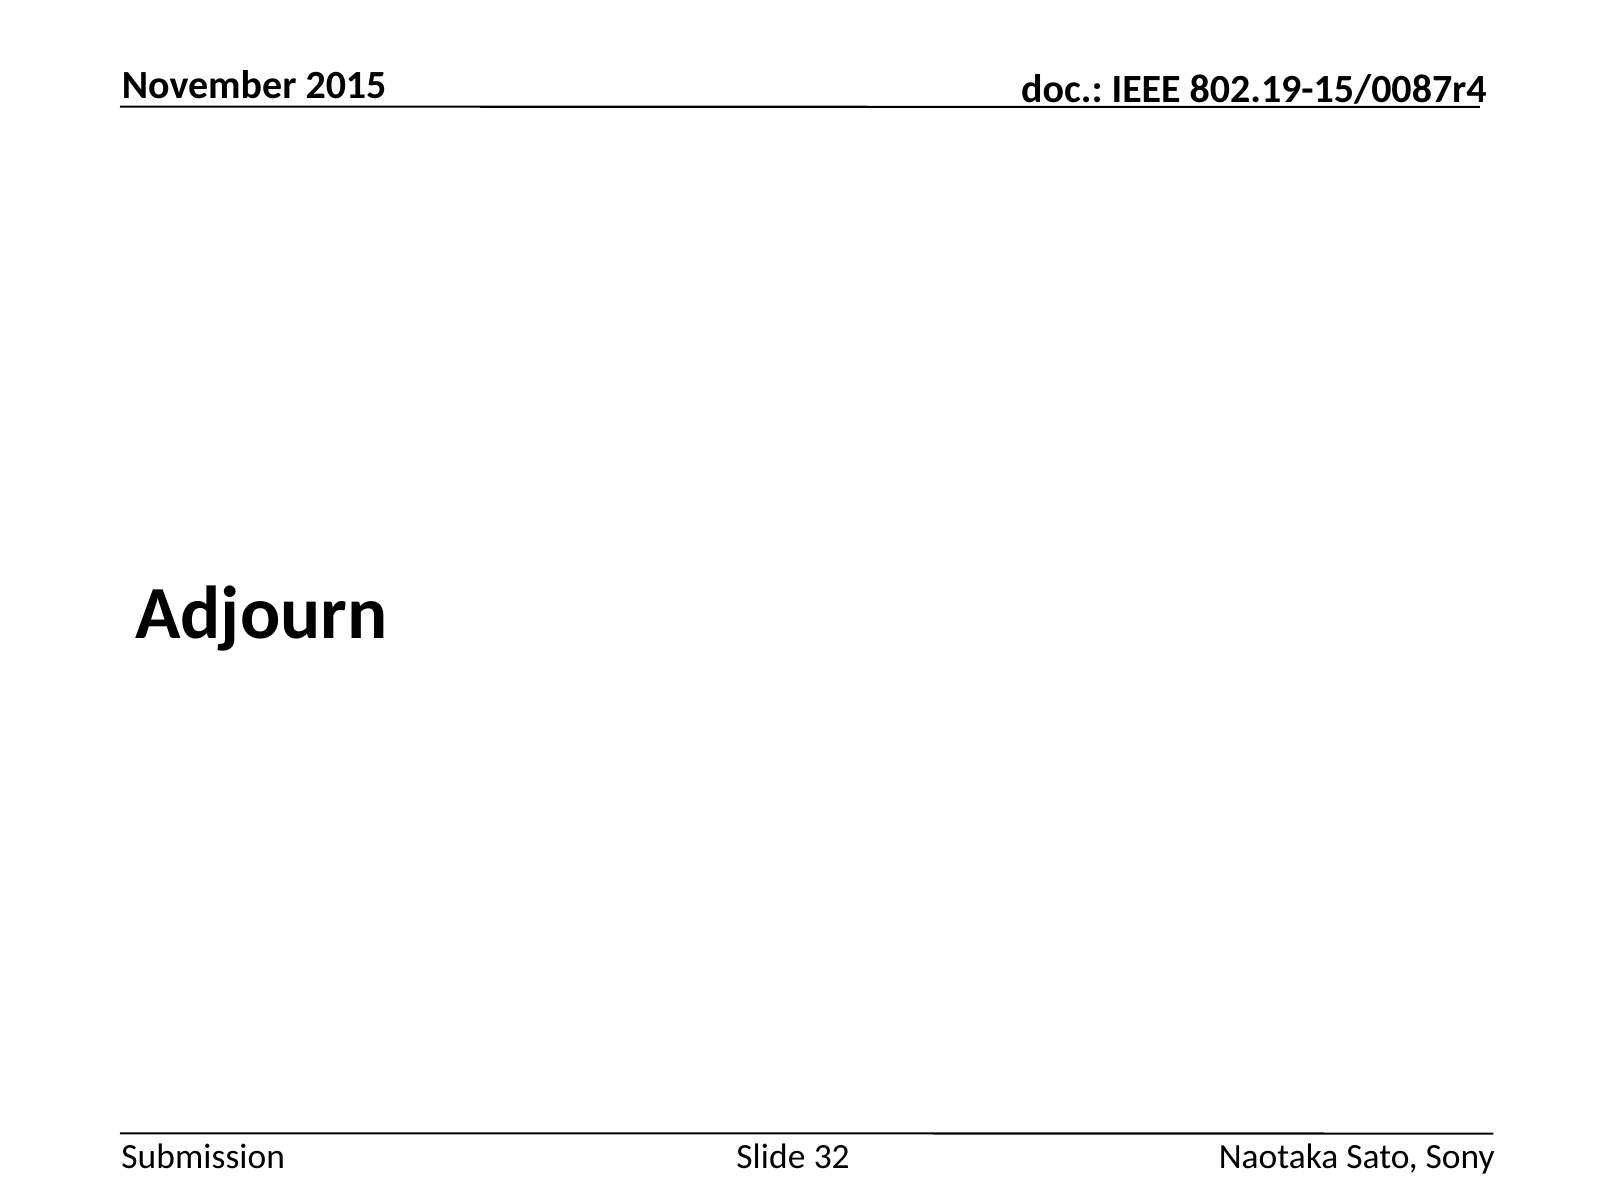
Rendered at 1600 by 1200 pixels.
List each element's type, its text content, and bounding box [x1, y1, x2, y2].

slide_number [121, 58, 451, 107]
slide_number Slide 32 [733, 1132, 854, 1197]
footer Naotaka Sato, Sony [937, 1132, 1495, 1174]
list Adjourn [119, 262, 1480, 1126]
